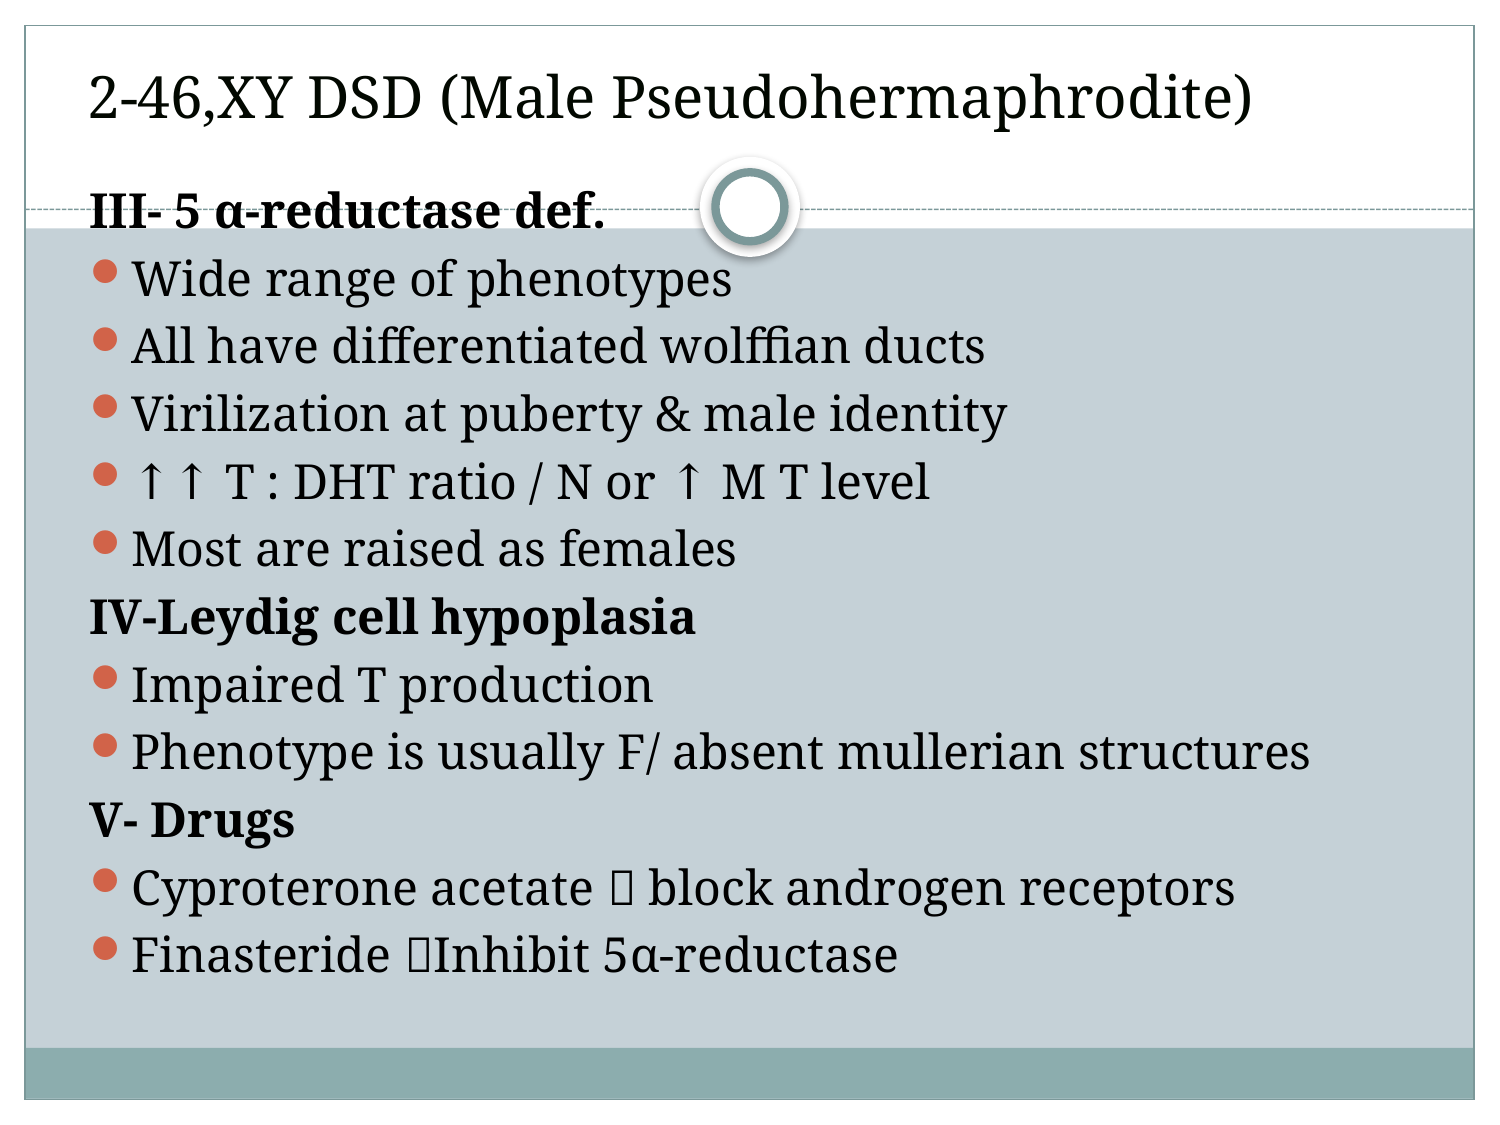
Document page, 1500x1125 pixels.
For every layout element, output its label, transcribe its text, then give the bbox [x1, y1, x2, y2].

list III- 5 α-reductase def. Wide range of phenotypes All have differentiated wolffian ducts Virilization at puberty & male identity ↑↑ T : DHT ratio / N or ↑ M T level Most are raised as females IV-Leydig cell hypoplasia Impaired T production Phenotype is usually F/ absent mullerian structures V- Drugs Cyproterone acetate  block androgen receptors Finasteride Inhibit 5α-reductase [75, 172, 1500, 994]
title 2-46,XY DSD (Male Pseudohermaphrodite) [72, 0, 1424, 138]
